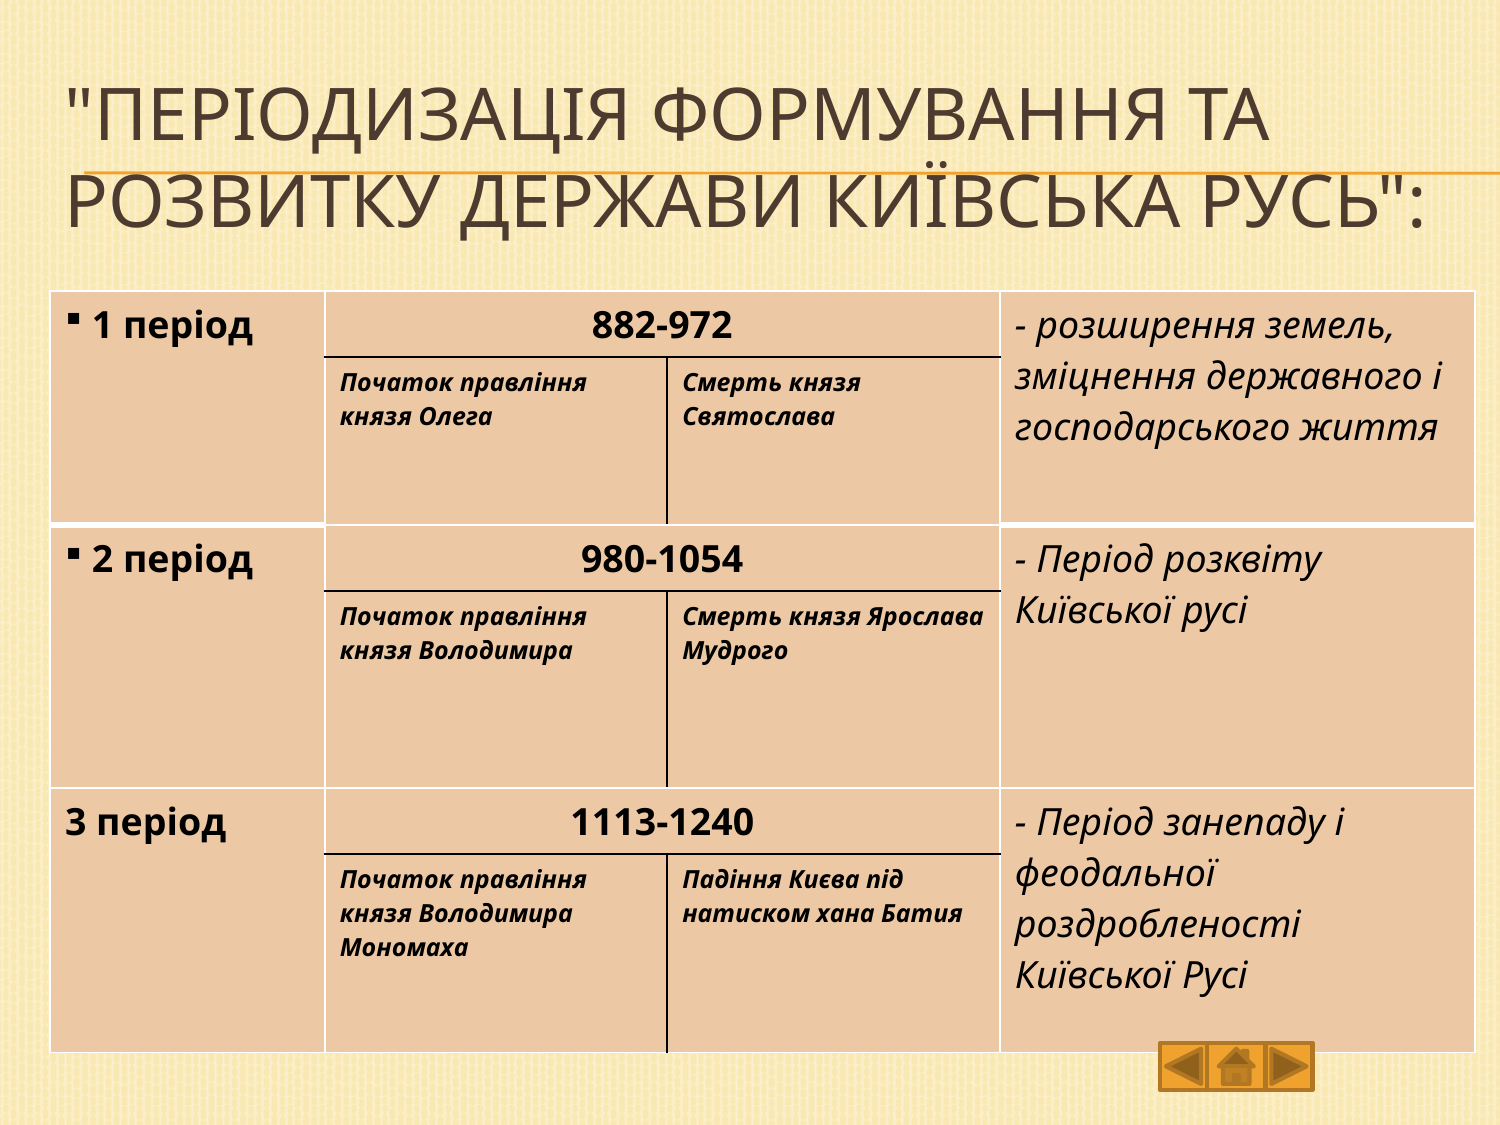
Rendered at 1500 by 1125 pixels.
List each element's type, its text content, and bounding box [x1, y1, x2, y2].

text_box [1263, 1041, 1315, 1092]
table_header 882-972 [326, 292, 999, 356]
table_cell - Період розквіту Київської русі [1001, 528, 1474, 787]
title "Періодизація формування та розвитку держави Київська Русь": [50, 54, 1475, 256]
table_cell Смерть князя Святослава [668, 358, 999, 524]
table_cell Початок правління князя Володимира [326, 592, 666, 787]
text_box [1209, 1041, 1263, 1092]
table_cell 2 період [51, 528, 324, 787]
table_cell Смерть князя Ярослава Мудрого [668, 592, 999, 787]
table_cell 1113-1240 [326, 789, 999, 853]
table_cell Початок правління князя Володимира Мономаха [326, 855, 666, 1052]
table_cell - Період занепаду і феодальної роздробленості Київської Русі [1001, 789, 1474, 1052]
table_header 1 період [51, 292, 324, 522]
table_cell Початок правління князя Олега [326, 358, 666, 524]
table_cell 980-1054 [326, 526, 999, 590]
text_box [1158, 1041, 1209, 1092]
table_cell Падіння Києва під натиском хана Батия [668, 855, 999, 1052]
table_header - розширення земель, зміцнення державного і господарського життя [1001, 292, 1474, 522]
table_cell 3 період [51, 789, 324, 1052]
